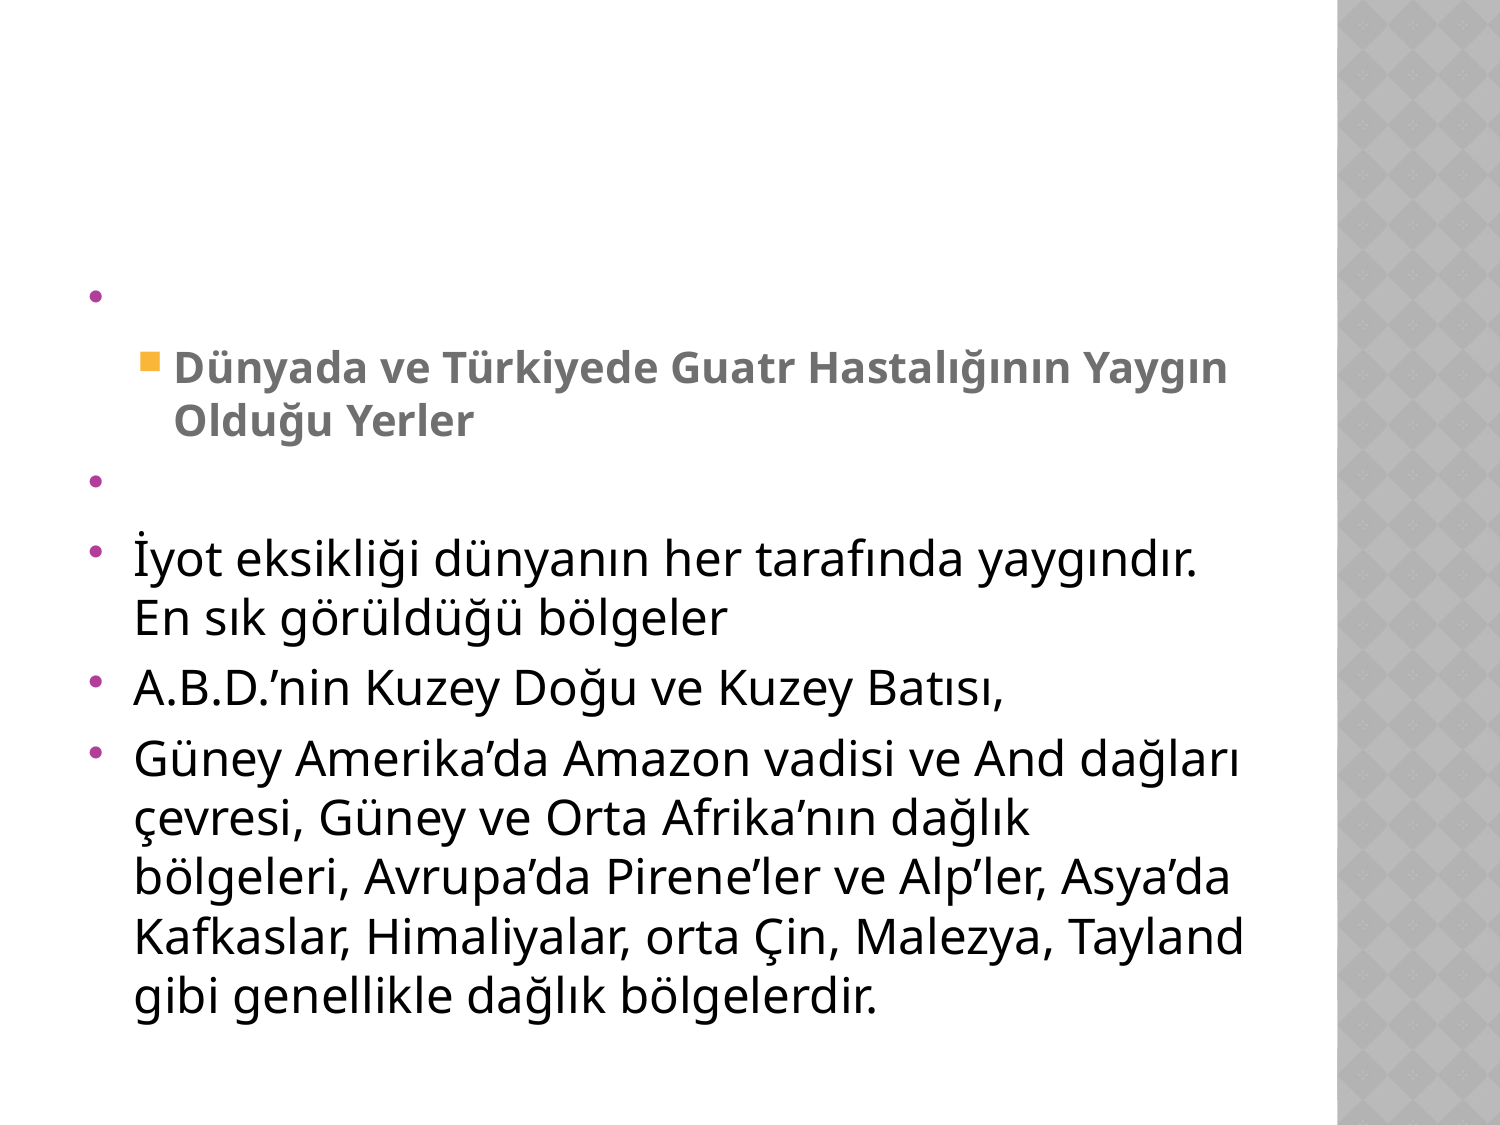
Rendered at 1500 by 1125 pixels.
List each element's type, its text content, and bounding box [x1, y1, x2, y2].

list Dünyada ve Türkiyede Guatr Hastalığının Yaygın Olduğu Yerler İyot eksikliği dünyanın her tarafında yaygındır. En sık görüldüğü bölgeler A.B.D.’nin Kuzey Doğu ve Kuzey Batısı, Güney Amerika’da Amazon vadisi ve And dağları çevresi, Güney ve Orta Afrika’nın dağlık bölgeleri, Avrupa’da Pirene’ler ve Alp’ler, Asya’da Kafkaslar, Himaliyalar, orta Çin, Malezya, Tayland gibi genellikle dağlık bölgelerdir. [75, 264, 1263, 1059]
